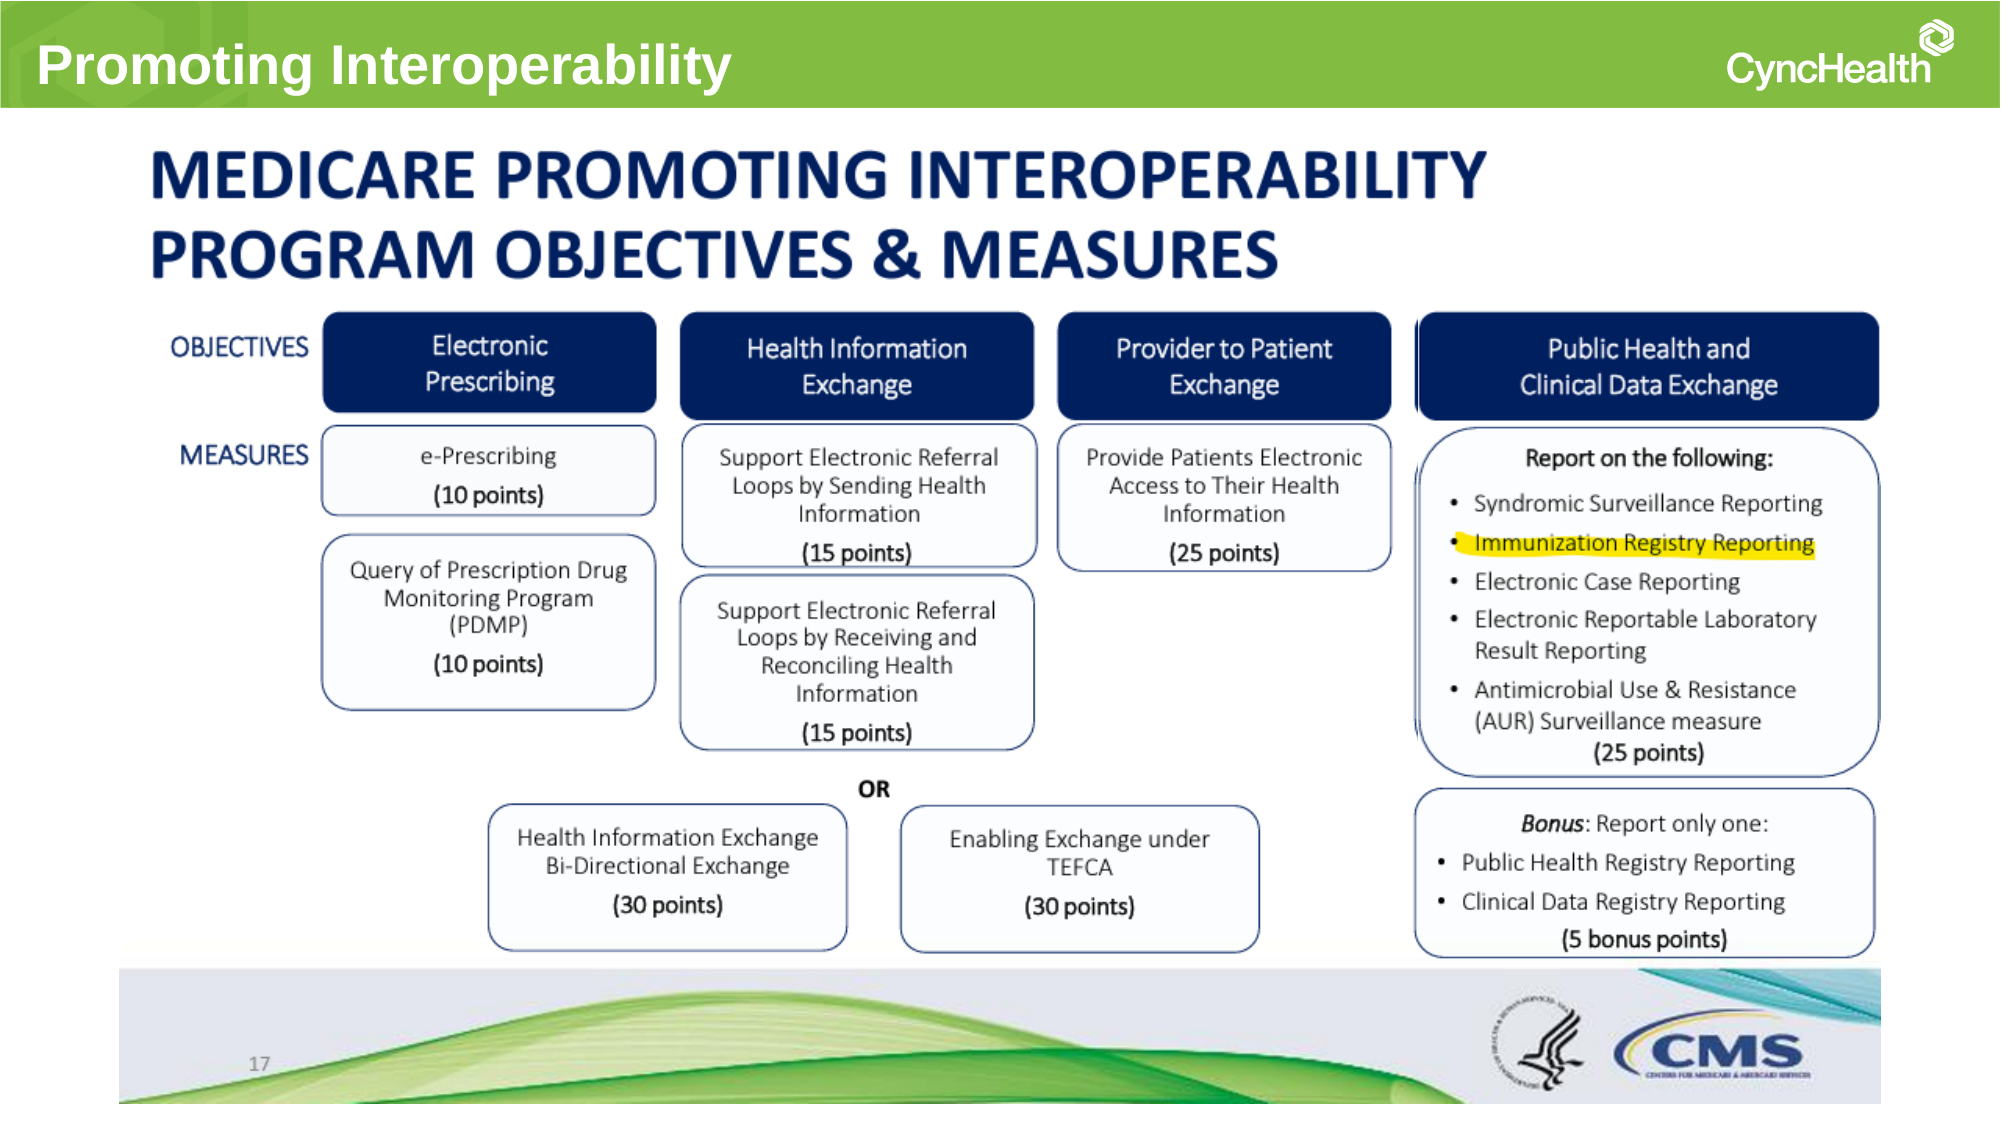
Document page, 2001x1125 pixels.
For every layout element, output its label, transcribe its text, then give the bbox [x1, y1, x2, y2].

text_box Promoting Interoperability [21, 28, 1760, 104]
picture [0, 1, 2000, 108]
picture [119, 117, 1881, 1104]
